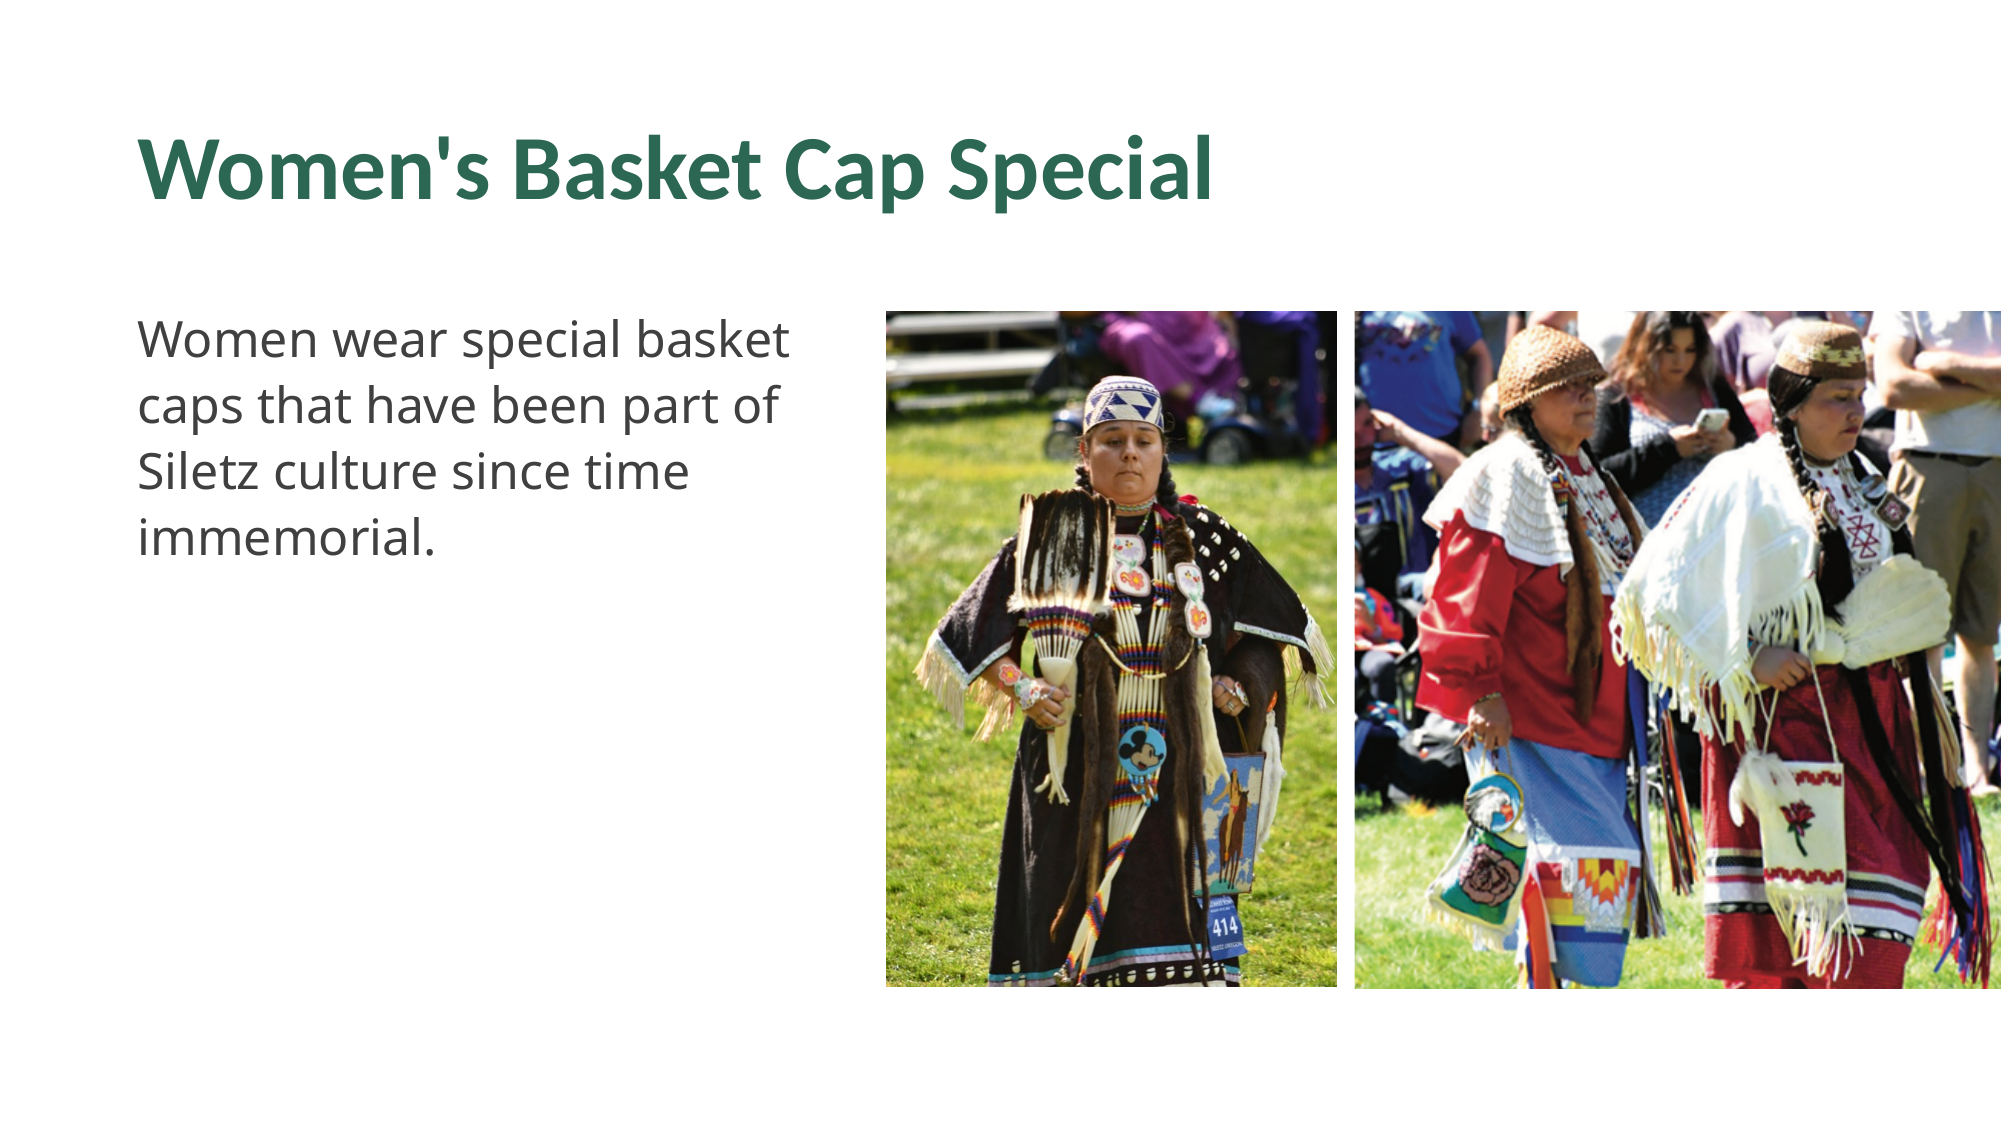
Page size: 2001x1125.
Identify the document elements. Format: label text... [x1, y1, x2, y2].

title Women's Basket Cap Special [137, 120, 1783, 302]
picture [1354, 311, 2001, 989]
list Women wear special basket caps that have been part of Siletz culture since time immemorial. [137, 302, 808, 1014]
picture [886, 311, 1337, 987]
